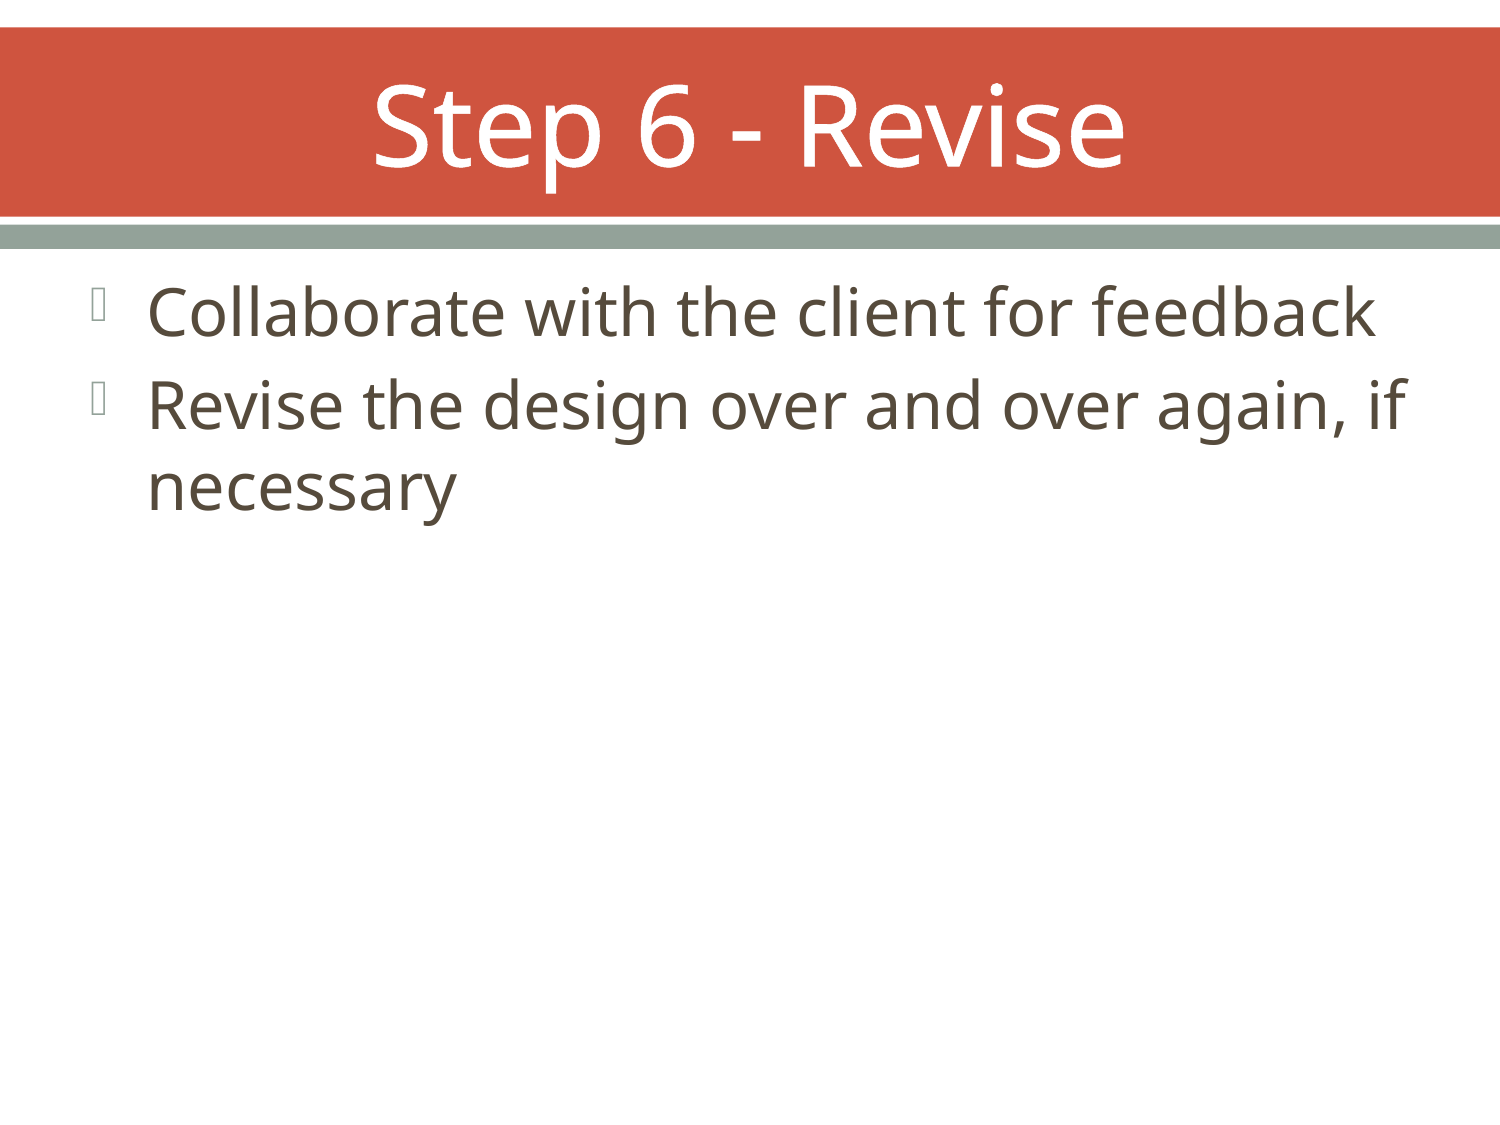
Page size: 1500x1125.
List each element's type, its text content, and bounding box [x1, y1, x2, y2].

list Collaborate with the client for feedback Revise the design over and over again, if necessary [75, 262, 1425, 1005]
title Step 6 - Revise [75, 29, 1425, 213]
